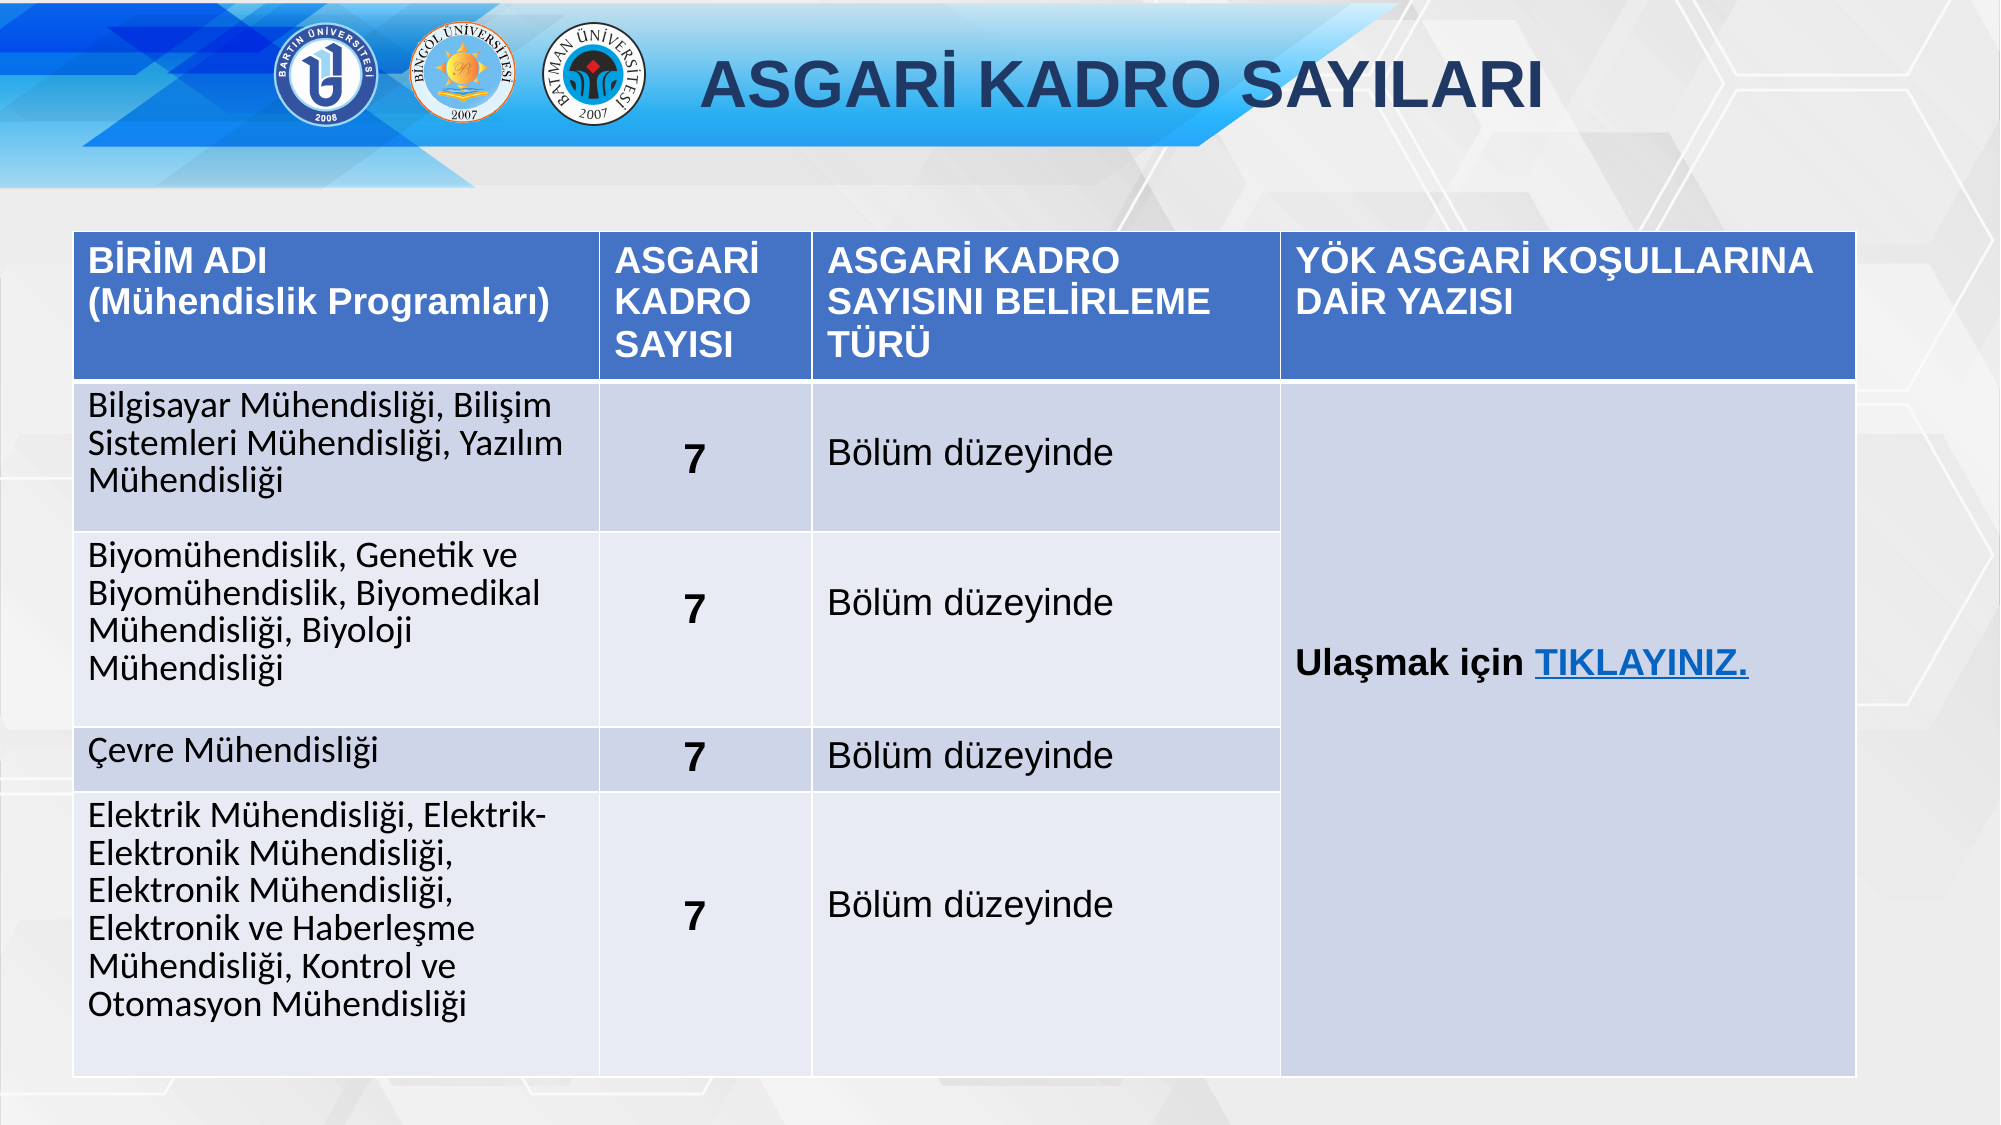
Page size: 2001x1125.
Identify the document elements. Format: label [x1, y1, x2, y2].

text_box [0, 3, 1748, 202]
picture [409, 21, 516, 123]
picture [0, 0, 2000, 1125]
picture [542, 22, 646, 126]
